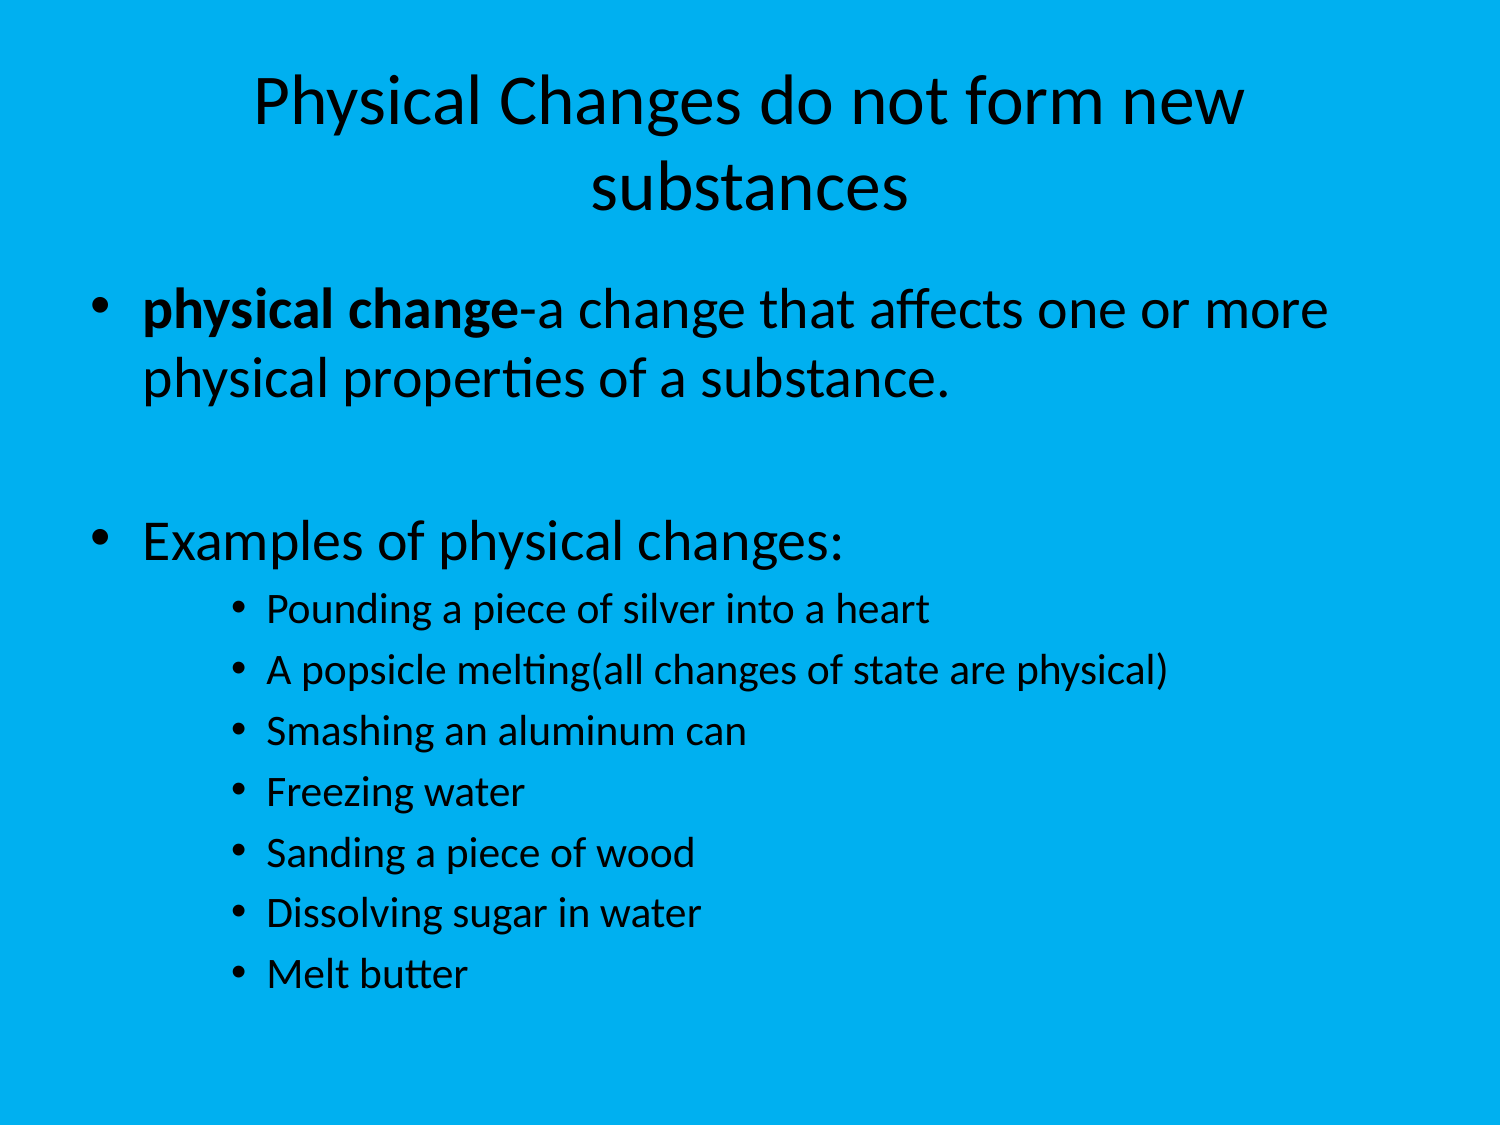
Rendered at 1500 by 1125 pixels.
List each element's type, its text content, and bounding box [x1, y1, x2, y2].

title Physical Changes do not form new substances [75, 45, 1425, 233]
list physical change-a change that affects one or more physical properties of a substance. Examples of physical changes: Pounding a piece of silver into a heart A popsicle melting(all changes of state are physical) Smashing an aluminum can Freezing water Sanding a piece of wood Dissolving sugar in water Melt butter [75, 262, 1425, 1005]
